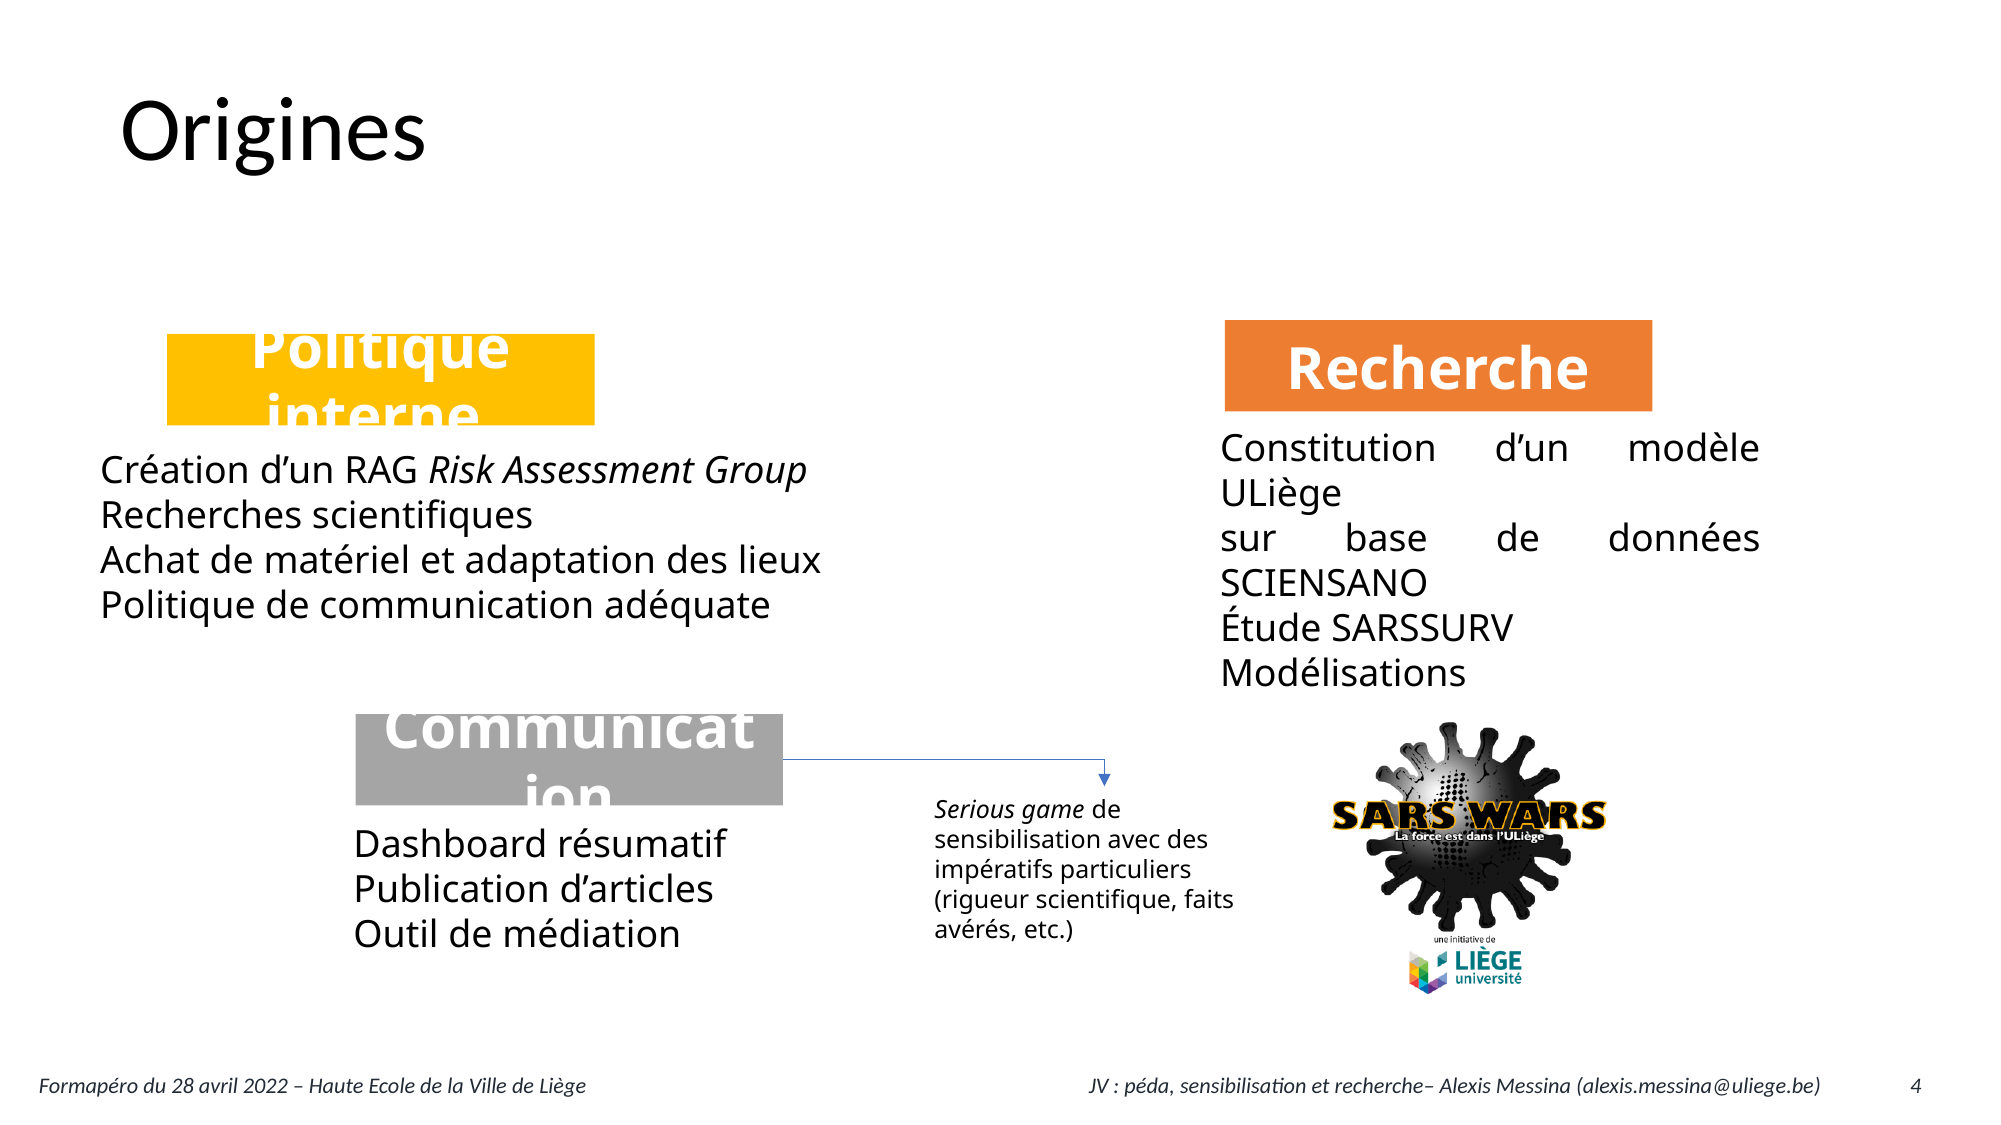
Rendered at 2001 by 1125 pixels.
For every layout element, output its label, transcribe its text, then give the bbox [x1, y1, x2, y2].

text_box Dashboard résumatif Publication d’articles Outil de médiation [338, 813, 909, 1008]
text_box Politique interne [167, 333, 595, 426]
text_box Communication [355, 714, 783, 806]
text_box Constitution d’un modèle ULiège sur base de données SCIENSANO Étude SARSSURV Modélisations [1205, 416, 1776, 746]
text_box Création d’un RAG Risk Assessment Group Recherches scientifiques Achat de matériel et adaptation des lieux Politique de communication adéquate [85, 438, 837, 634]
picture [1319, 672, 1619, 1002]
text_box 4 [1895, 1063, 1976, 1106]
text_box Formapéro du 28 avril 2022 – Haute Ecole de la Ville de Liège JV : péda, sensibilisation et recherche– Alexis Messina (alexis.messina@uliege.be) [24, 1063, 1882, 1106]
text_box Serious game de sensibilisation avec des impératifs particuliers (rigueur scientifique, faits avérés, etc.) [919, 786, 1290, 1011]
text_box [782, 759, 1105, 787]
title Origines [99, 90, 1900, 172]
text_box Recherche [1224, 320, 1653, 412]
